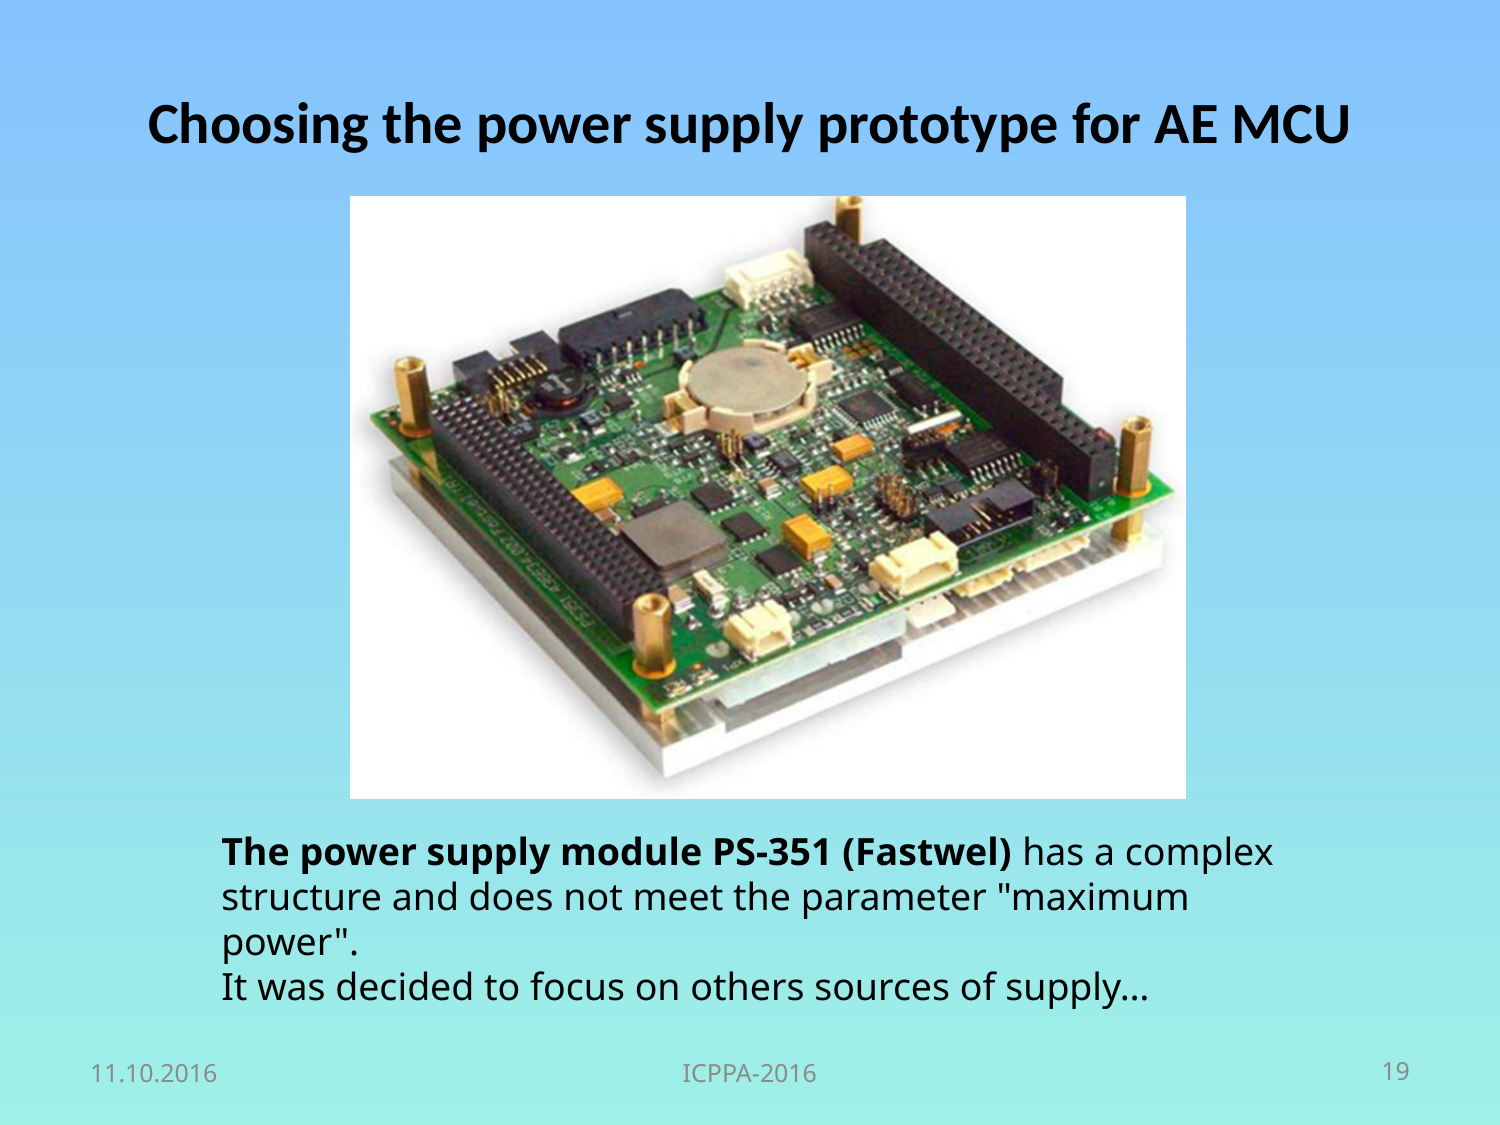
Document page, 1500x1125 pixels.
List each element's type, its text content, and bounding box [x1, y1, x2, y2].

picture [350, 196, 1186, 799]
text_box The power supply module PS-351 (Fastwel) has a complex structure and does not meet the parameter "maximum power". It was decided to focus on others sources of supply… [206, 820, 1329, 1016]
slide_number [75, 1042, 425, 1103]
footer ICPPA-2016 [512, 1042, 988, 1103]
title Choosing the power supply prototype for AE MCU [74, 44, 1426, 197]
slide_number 19 [1074, 1042, 1425, 1103]
